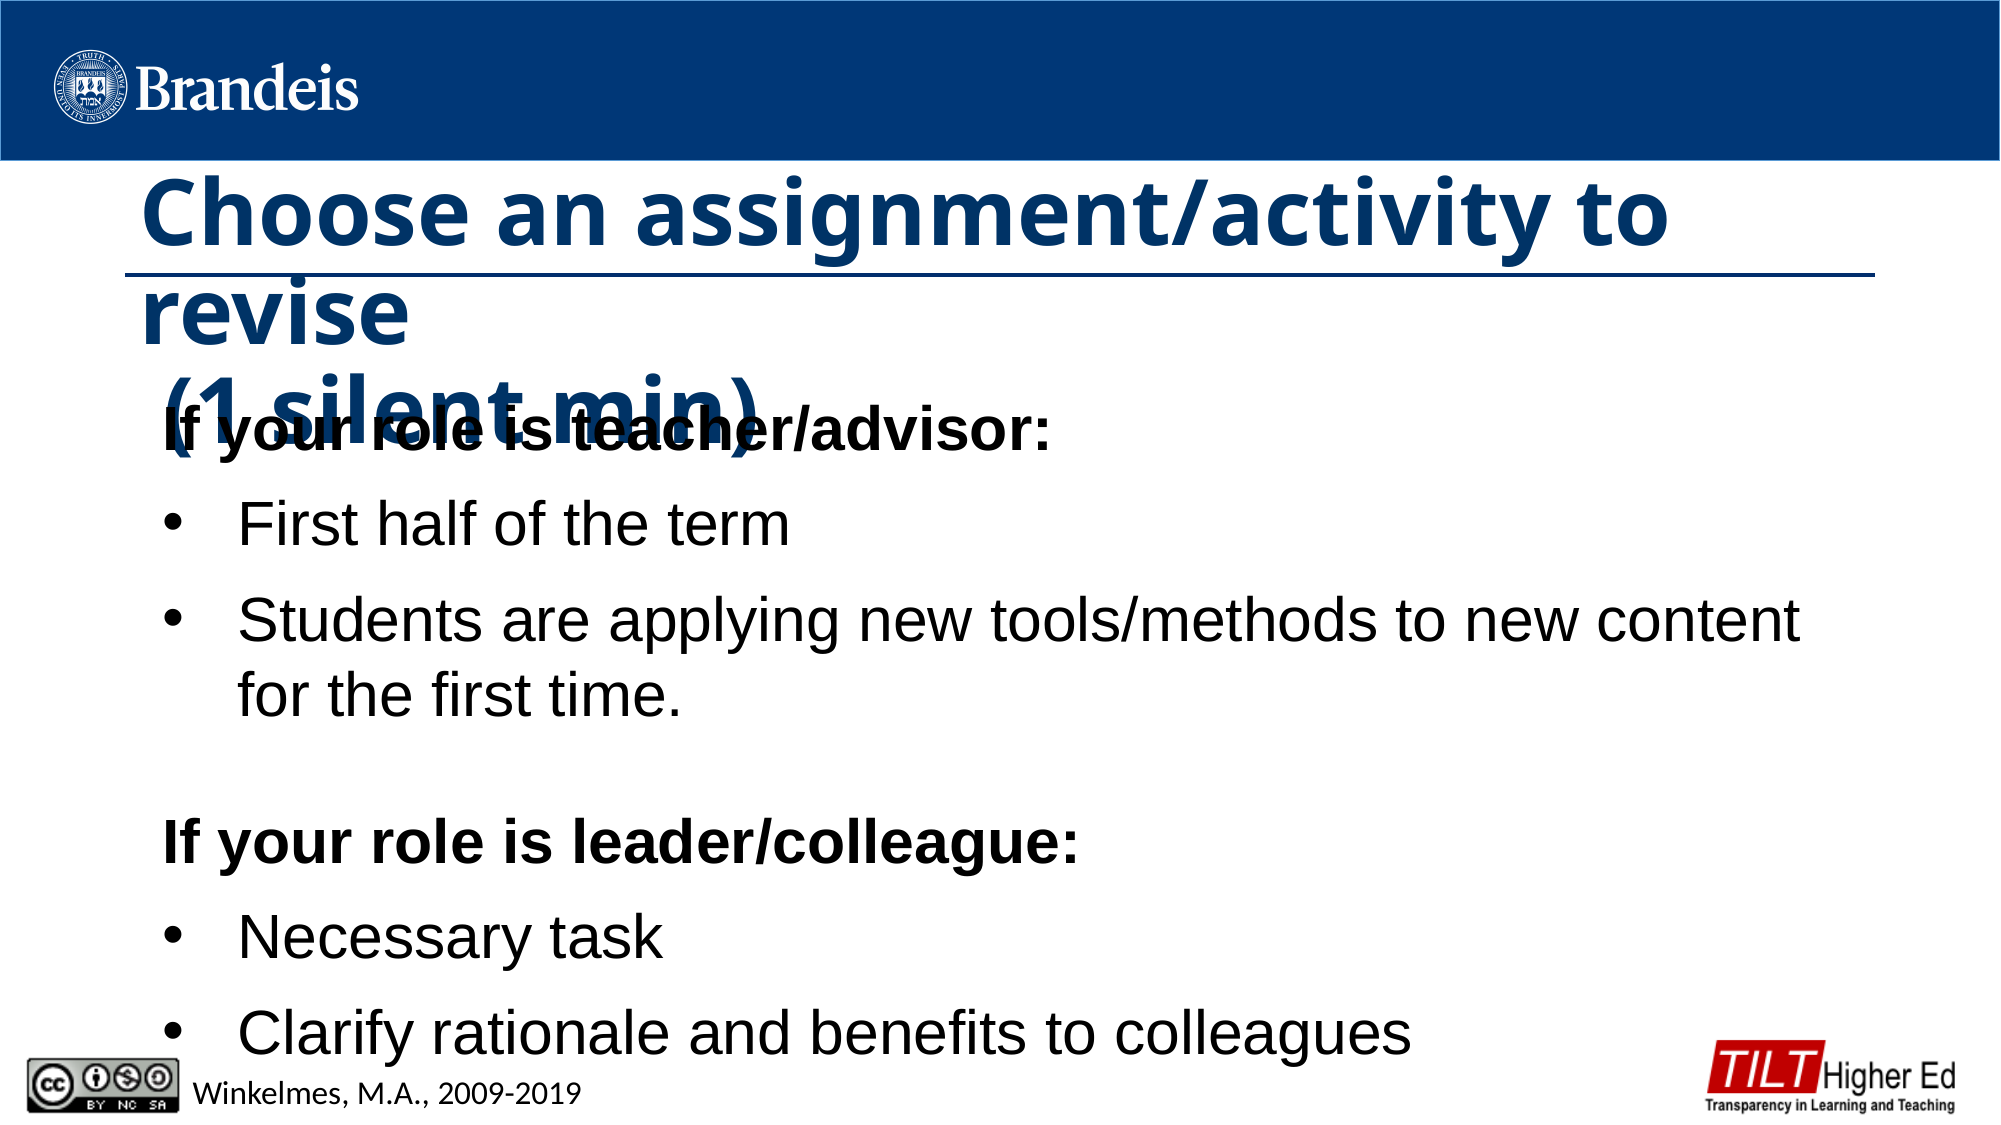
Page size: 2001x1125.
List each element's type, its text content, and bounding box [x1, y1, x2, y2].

picture [24, 1055, 162, 1115]
list If your role is teacher/advisor: First half of the term Students are applying new tools/methods to new content for the first time. If your role is leader/colleague: Necessary task Clarify rationale and benefits to colleagues [162, 387, 1888, 1125]
picture [37, 37, 375, 137]
picture [1888, 1034, 1966, 1118]
title Choose an assignment/activity to revise (1 silent min) [125, 159, 1888, 272]
